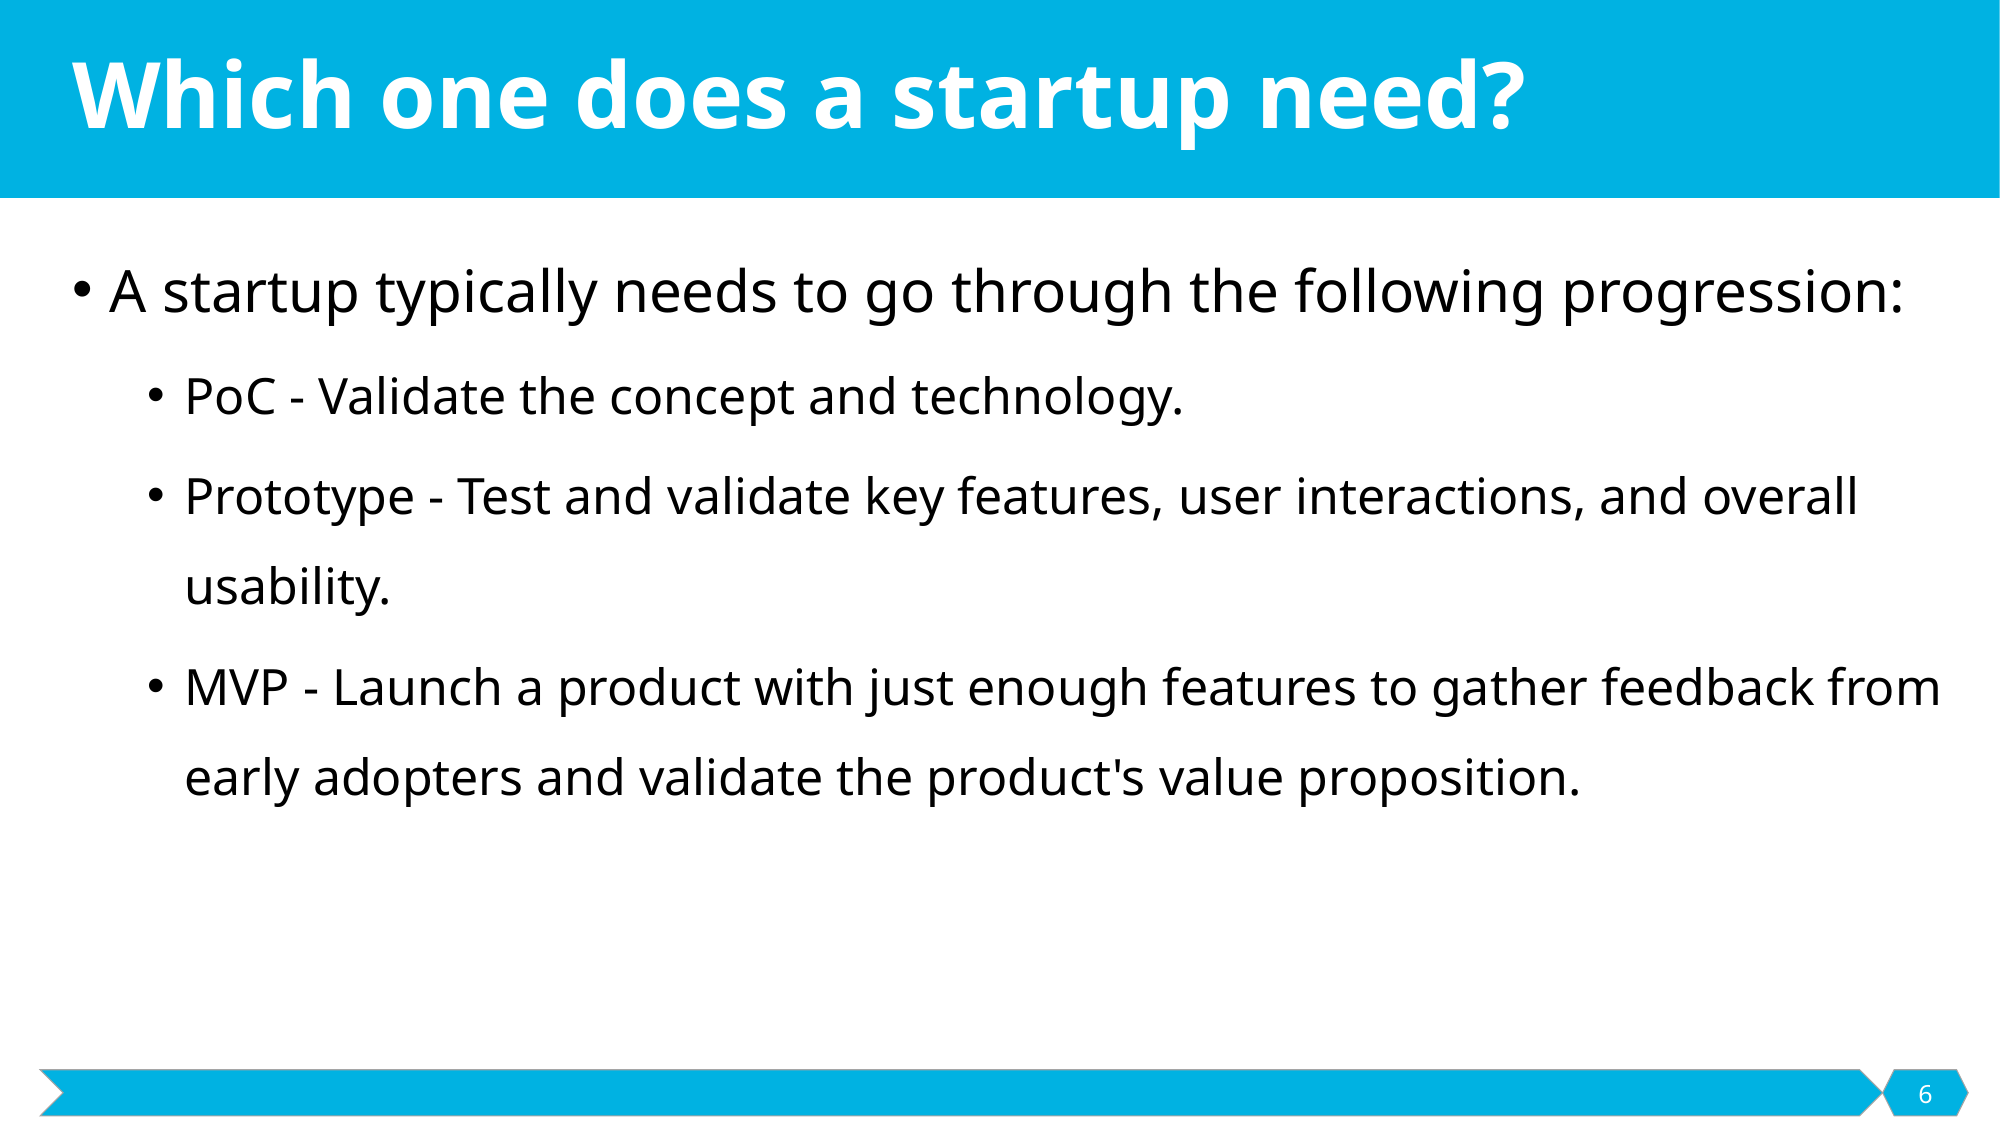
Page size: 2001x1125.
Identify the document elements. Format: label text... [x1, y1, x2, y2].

list A startup typically needs to go through the following progression: PoC - Validate the concept and technology. Prototype - Test and validate key features, user interactions, and overall usability. MVP - Launch a product with just enough features to gather feedback from early adopters and validate the product's value proposition. [56, 211, 1969, 1010]
title Which one does a startup need? [56, 0, 1969, 199]
slide_number 6 [1882, 1065, 1969, 1125]
